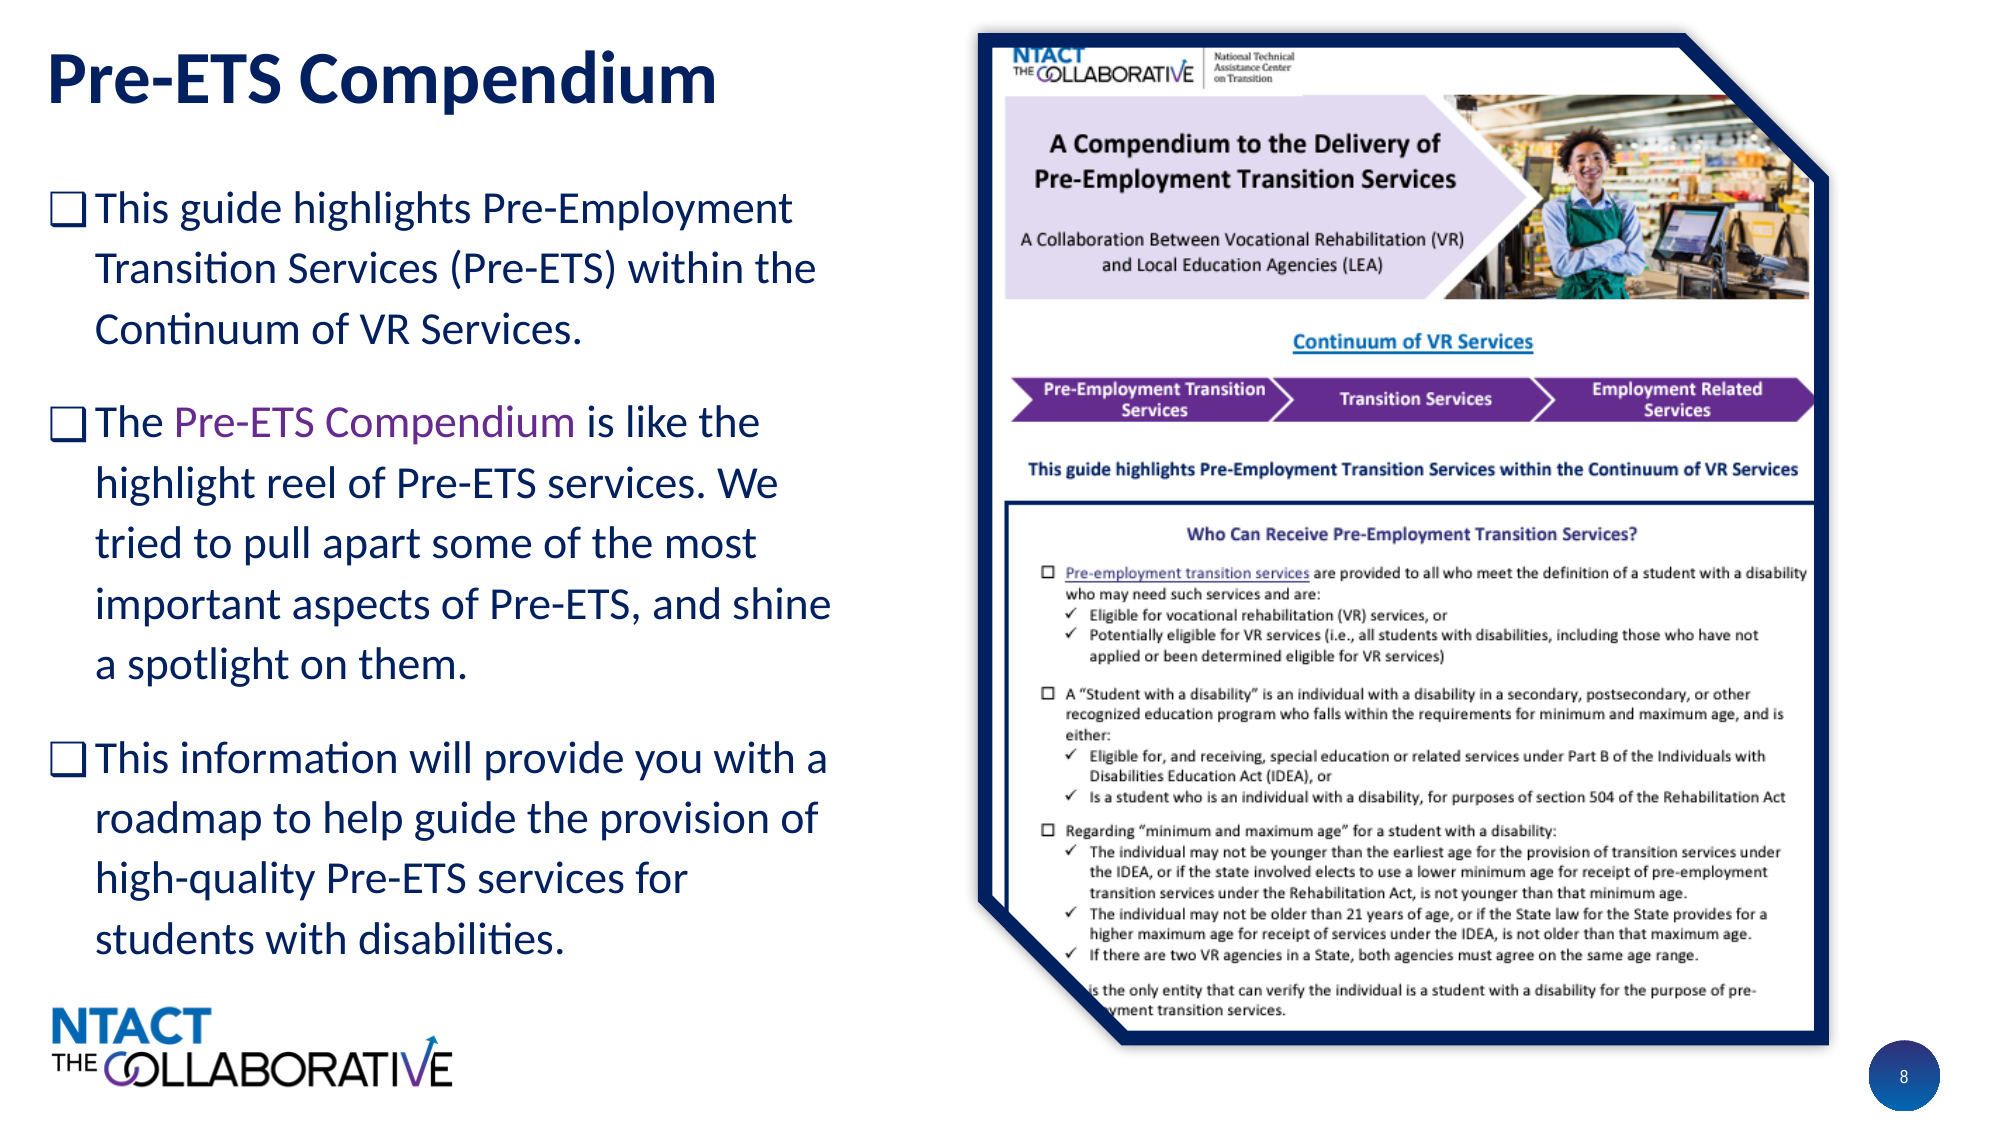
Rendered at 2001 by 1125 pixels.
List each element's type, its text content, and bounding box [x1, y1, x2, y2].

picture [51, 968, 454, 1125]
title Pre-ETS Compendium [32, 21, 1953, 225]
text_box This guide highlights Pre-Employment Transition Services (Pre-ETS) within the Continuum of VR Services. The Pre-ETS Compendium is like the highlight reel of Pre-ETS services. We tried to pull apart some of the most important aspects of Pre-ETS, and shine a spotlight on them. This information will provide you with a roadmap to help guide the provision of high-quality Pre-ETS services for students with disabilities. [32, 124, 870, 968]
picture [984, 40, 1822, 1039]
